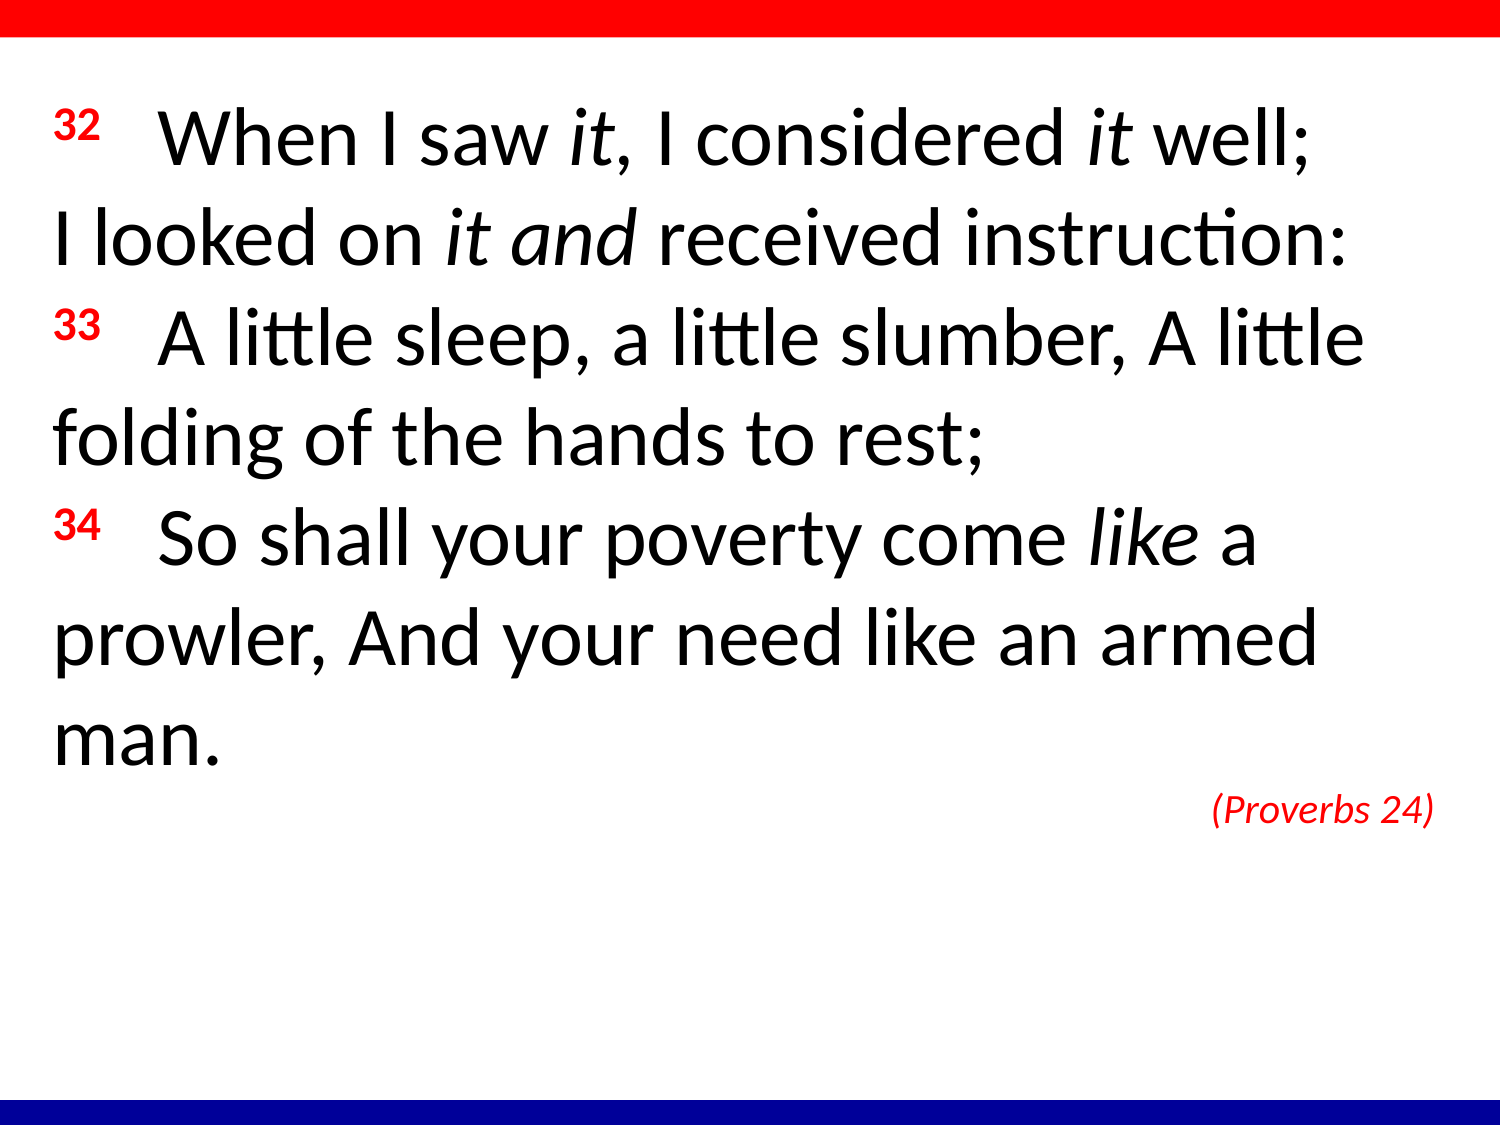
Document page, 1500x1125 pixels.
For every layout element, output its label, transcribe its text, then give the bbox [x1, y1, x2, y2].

text_box [0, 0, 1500, 40]
text_box 32 When I saw it, I considered it well; I looked on it and received instruction: 33 A little sleep, a little slumber, A little folding of the hands to rest; 34 So shall your poverty come like a prowler, And your need like an armed man. (Proverbs 24) [37, 74, 1450, 840]
text_box [0, 1098, 1500, 1125]
